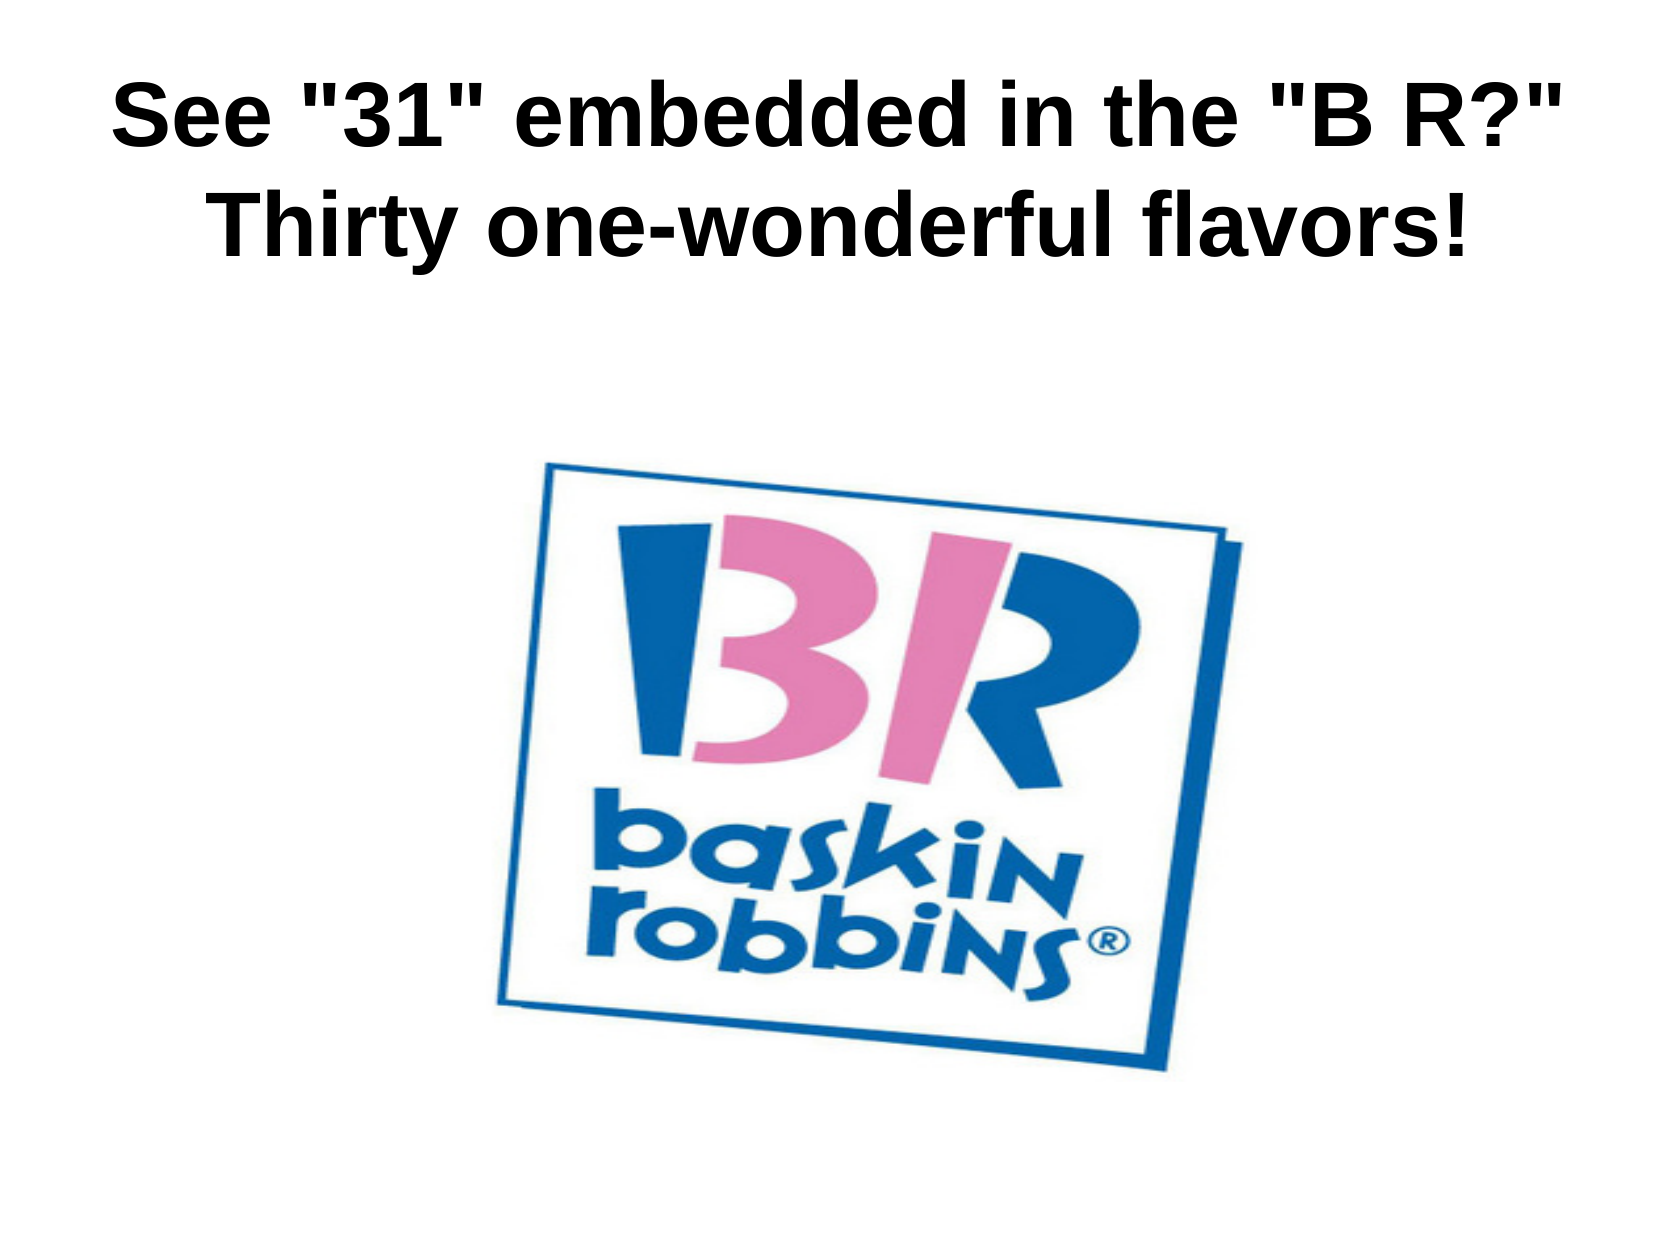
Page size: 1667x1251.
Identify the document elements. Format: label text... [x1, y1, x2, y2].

title See "31" embedded in the "B R?" Thirty one-wonderful flavors! [83, 50, 1596, 281]
picture [0, 0, 1667, 1250]
